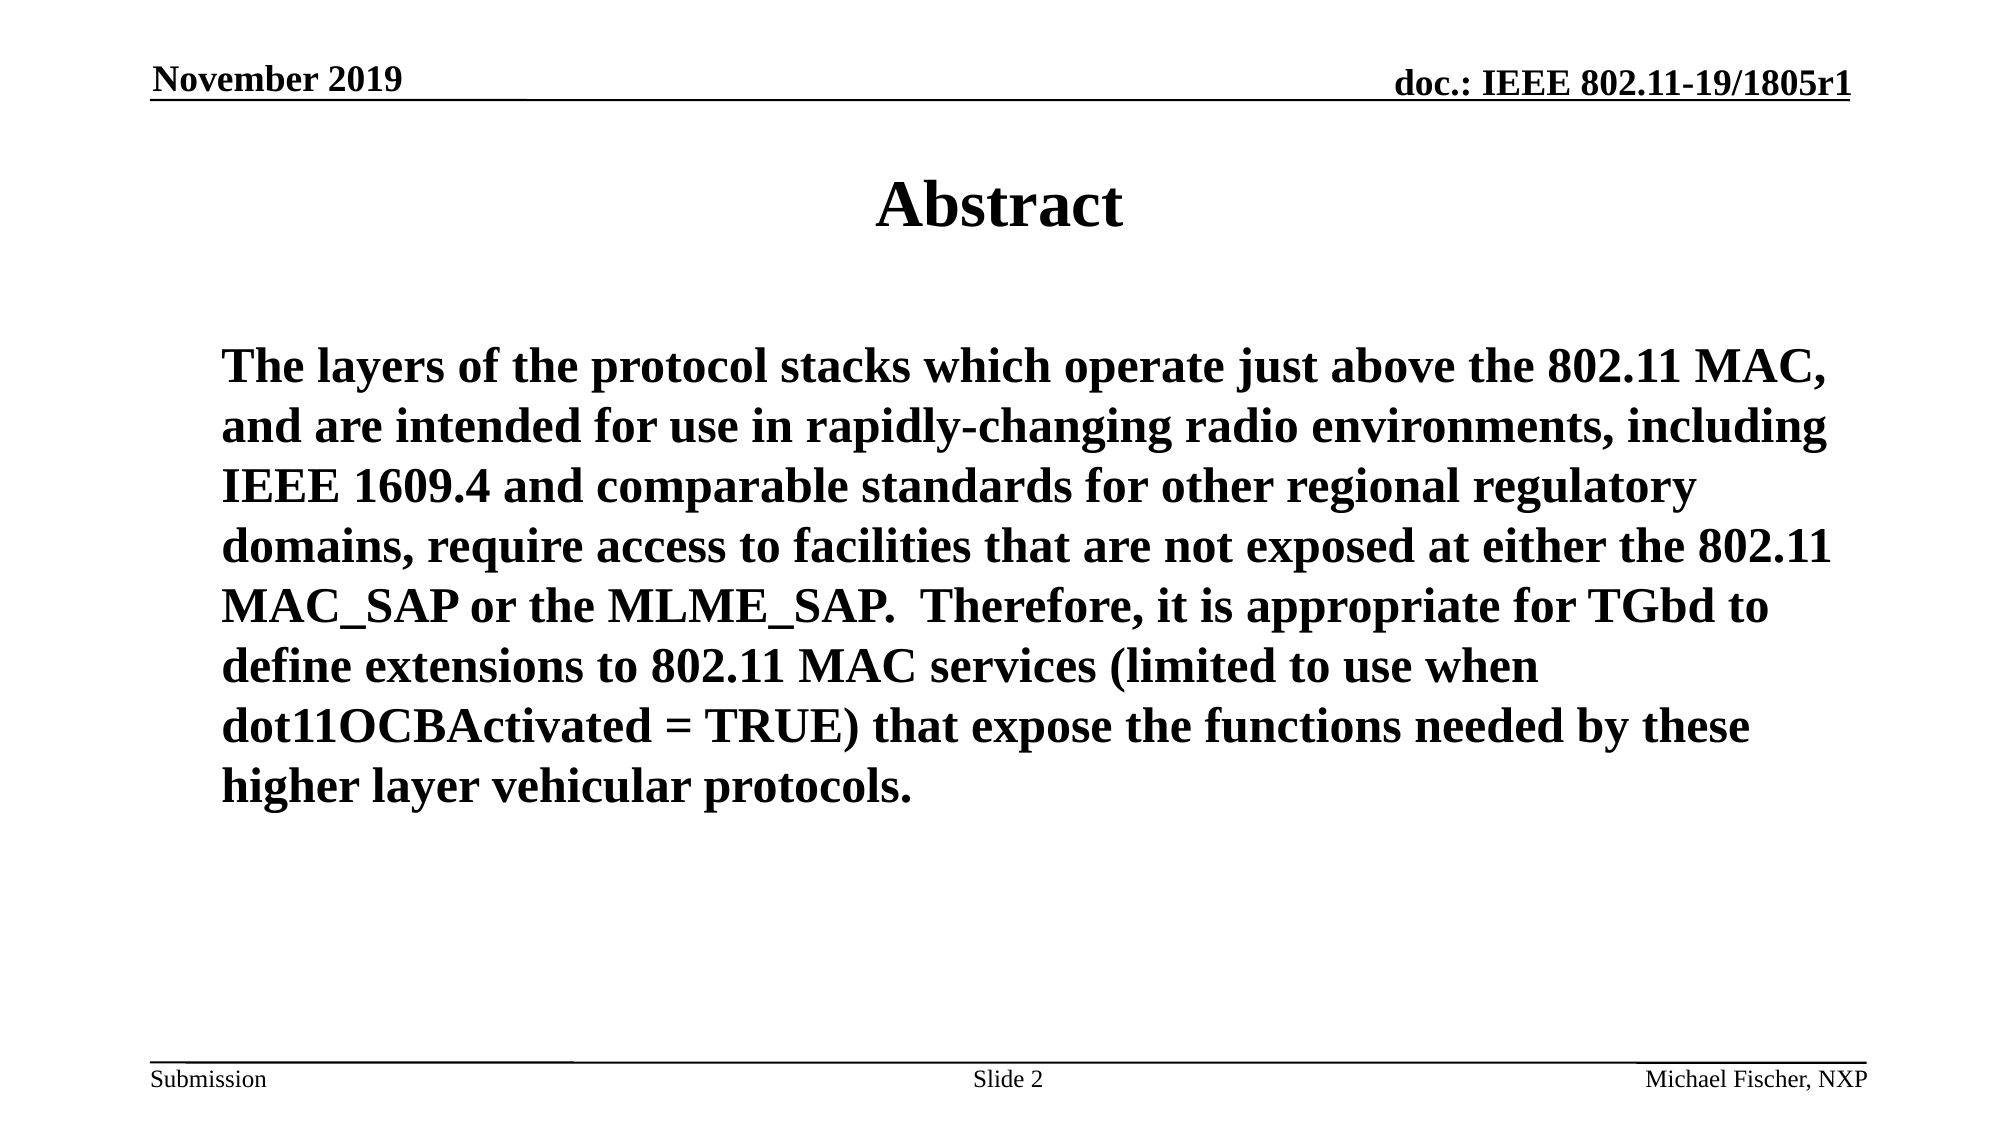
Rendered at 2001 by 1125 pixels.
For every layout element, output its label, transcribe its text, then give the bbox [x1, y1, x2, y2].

list The layers of the protocol stacks which operate just above the 802.11 MAC, and are intended for use in rapidly-changing radio environments, including IEEE 1609.4 and comparable standards for other regional regulatory domains, require access to facilities that are not exposed at either the 802.11 MAC_SAP or the MLME_SAP. Therefore, it is appropriate for TGbd to define extensions to 802.11 MAC services (limited to use when dot11OCBActivated = TRUE) that expose the functions needed by these higher layer vehicular protocols. [149, 324, 1850, 1000]
footer Michael Fischer, NXP [1171, 1061, 1869, 1093]
slide_number Slide 2 [950, 1061, 1067, 1123]
title Abstract [149, 112, 1850, 288]
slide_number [152, 54, 563, 100]
